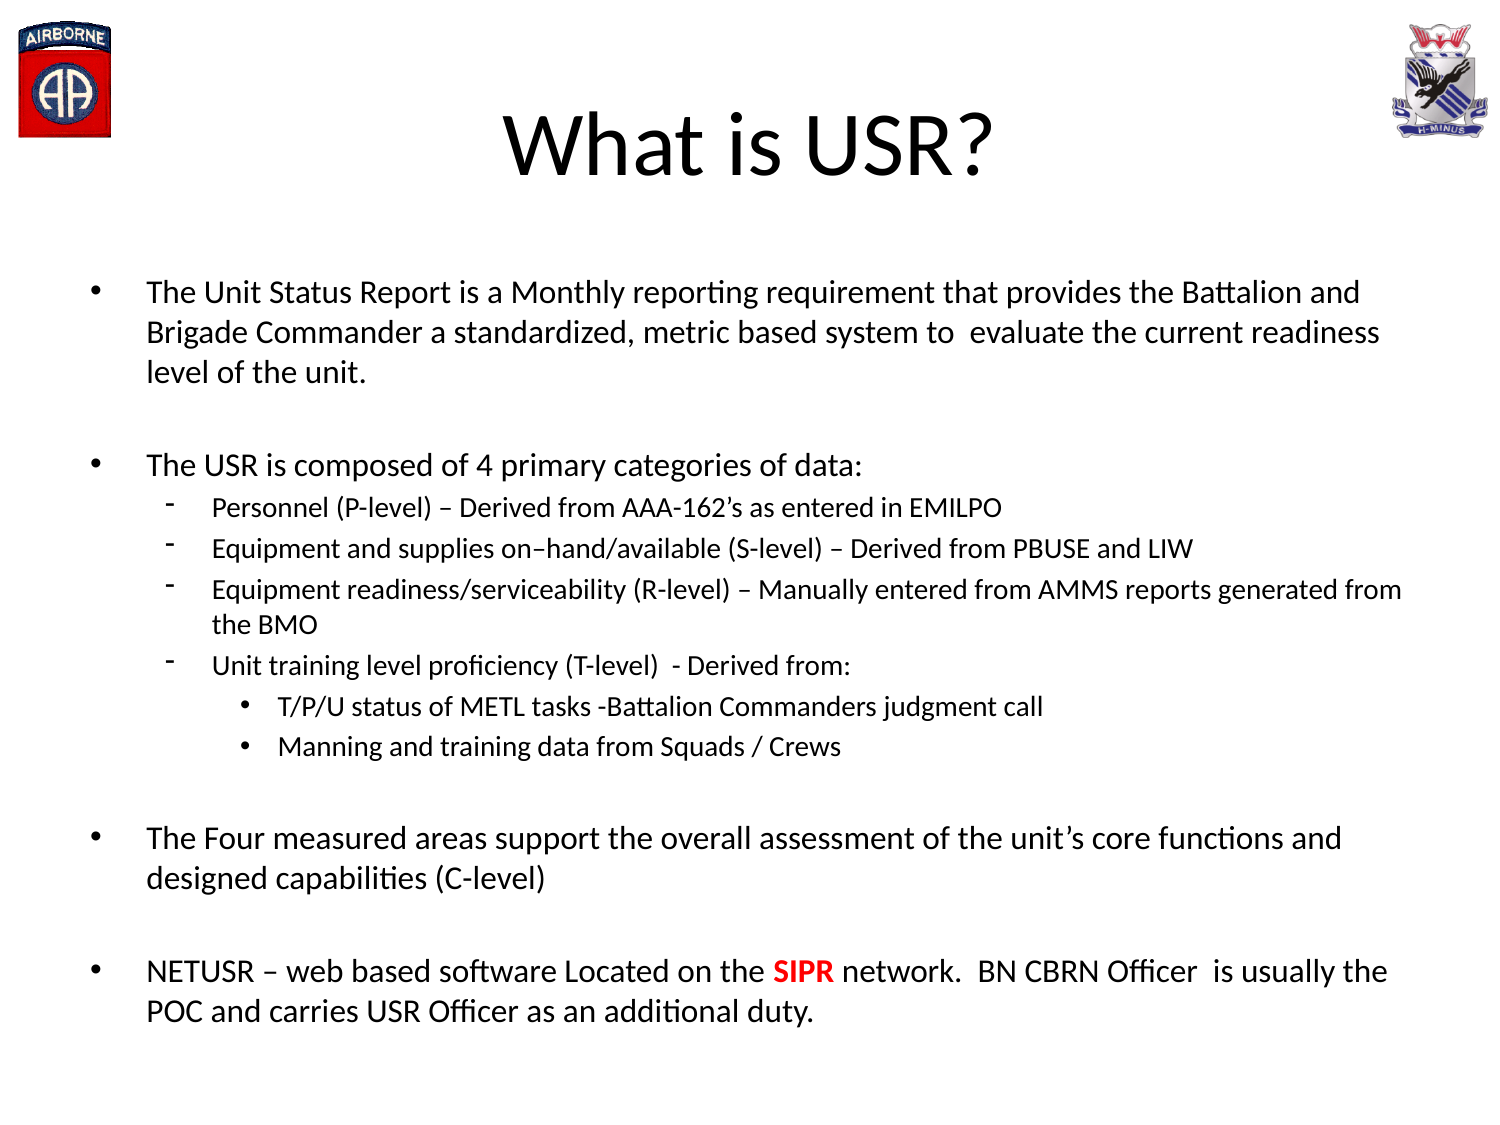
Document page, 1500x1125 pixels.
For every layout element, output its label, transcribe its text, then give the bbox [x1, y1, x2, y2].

list The Unit Status Report is a Monthly reporting requirement that provides the Battalion and Brigade Commander a standardized, metric based system to evaluate the current readiness level of the unit. The USR is composed of 4 primary categories of data: Personnel (P-level) – Derived from AAA-162’s as entered in EMILPO Equipment and supplies on–hand/available (S-level) – Derived from PBUSE and LIW Equipment readiness/serviceability (R-level) – Manually entered from AMMS reports generated from the BMO Unit training level proficiency (T-level) - Derived from: T/P/U status of METL tasks -Battalion Commanders judgment call Manning and training data from Squads / Crews The Four measured areas support the overall assessment of the unit’s core functions and designed capabilities (C-level) NETUSR – web based software Located on the SIPR network. BN CBRN Officer is usually the POC and carries USR Officer as an additional duty. [74, 262, 1426, 1006]
picture [16, 18, 113, 138]
title What is USR? [74, 44, 1426, 233]
picture [1392, 24, 1488, 138]
